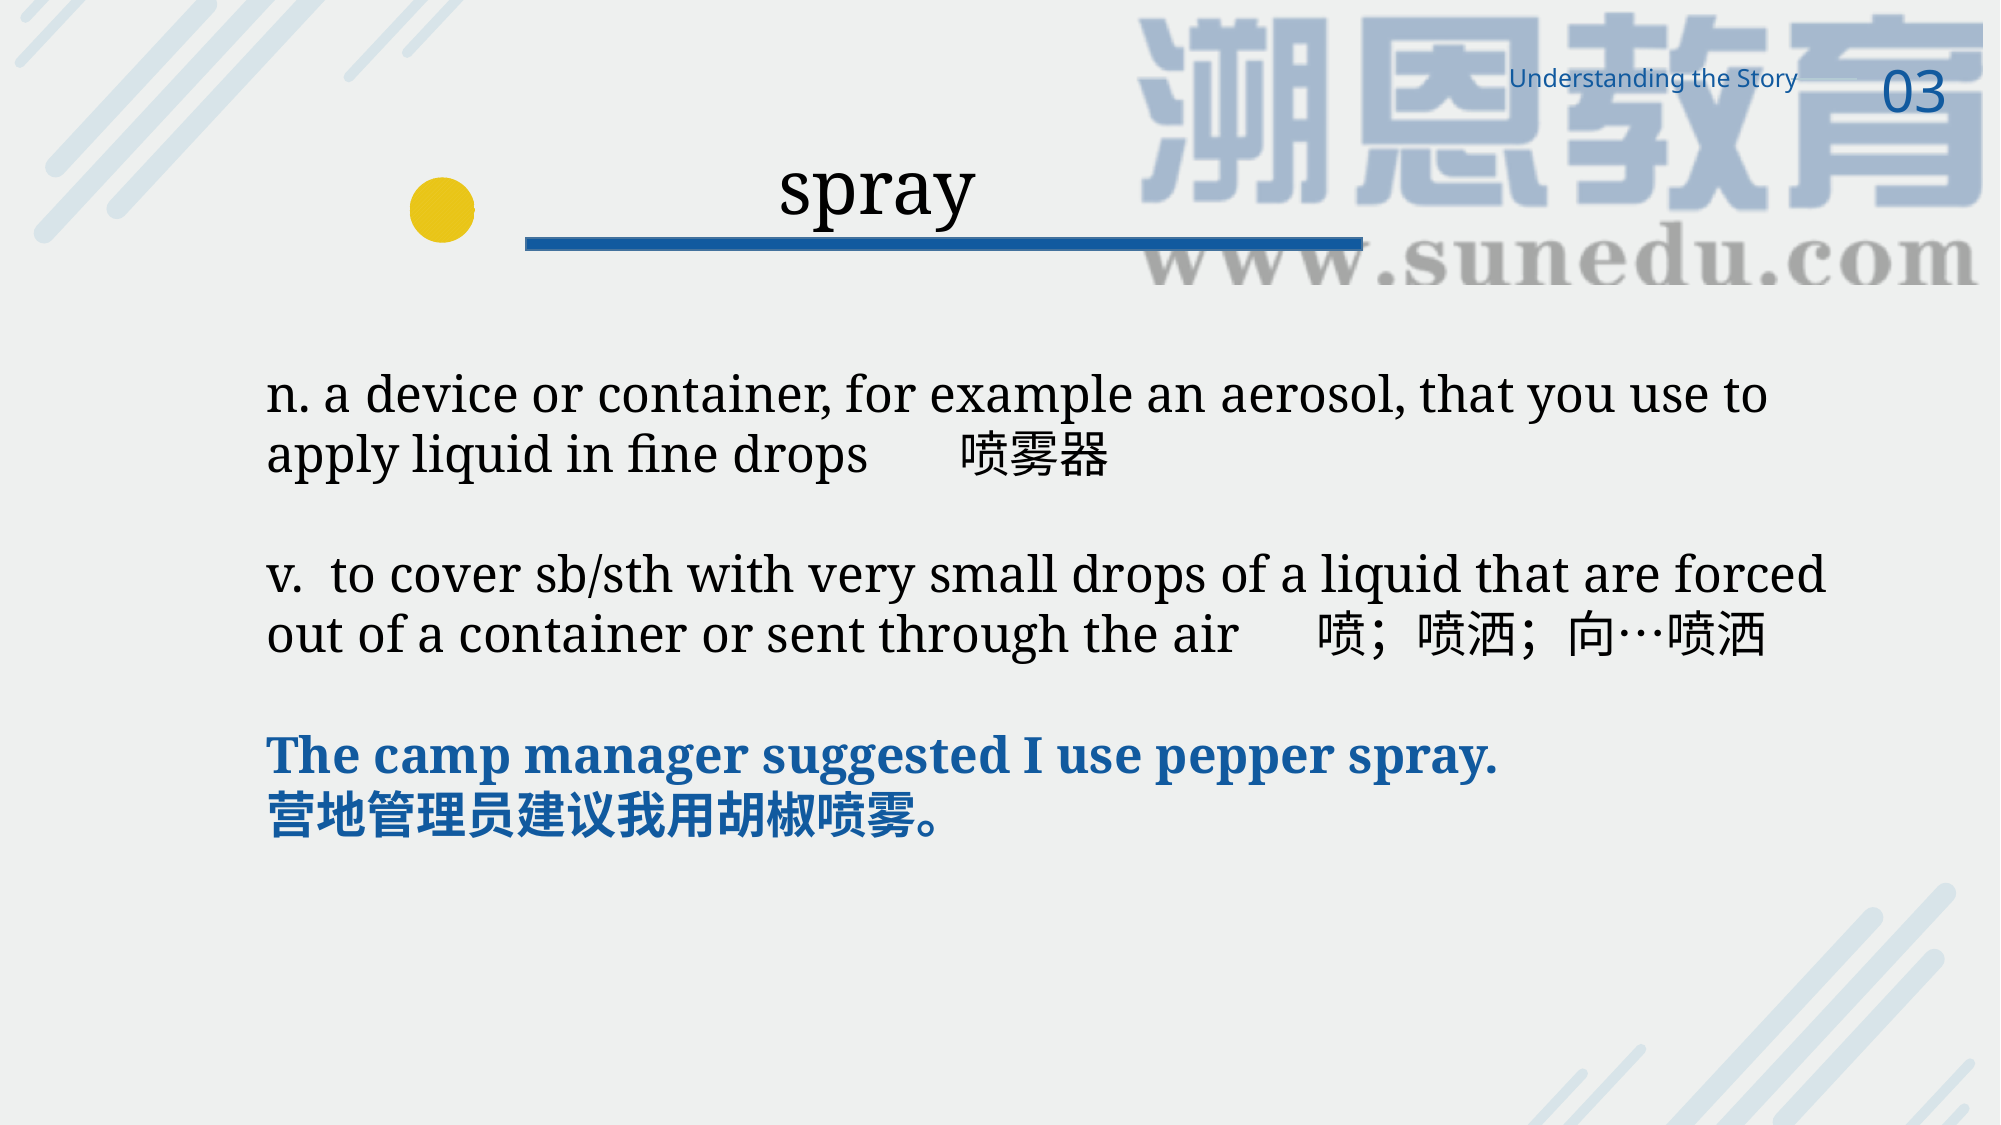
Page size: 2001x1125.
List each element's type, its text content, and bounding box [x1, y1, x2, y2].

text_box 03 [1867, 18, 1964, 132]
picture [1134, 10, 1983, 285]
text_box [525, 237, 1363, 251]
text_box spray [764, 132, 1722, 237]
text_box Understanding the Story [1494, 43, 1814, 100]
text_box [408, 176, 476, 244]
text_box n. a device or container, for example an aerosol, that you use to apply liquid in fine drops 喷雾器 v. to cover sb/sth with very small drops of a liquid that are forced out of a container or sent through the air 喷；喷洒；向…喷洒 [251, 355, 1869, 730]
text_box The camp manager suggested I use pepper spray. 营地管理员建议我用胡椒喷雾。 [251, 716, 1731, 852]
